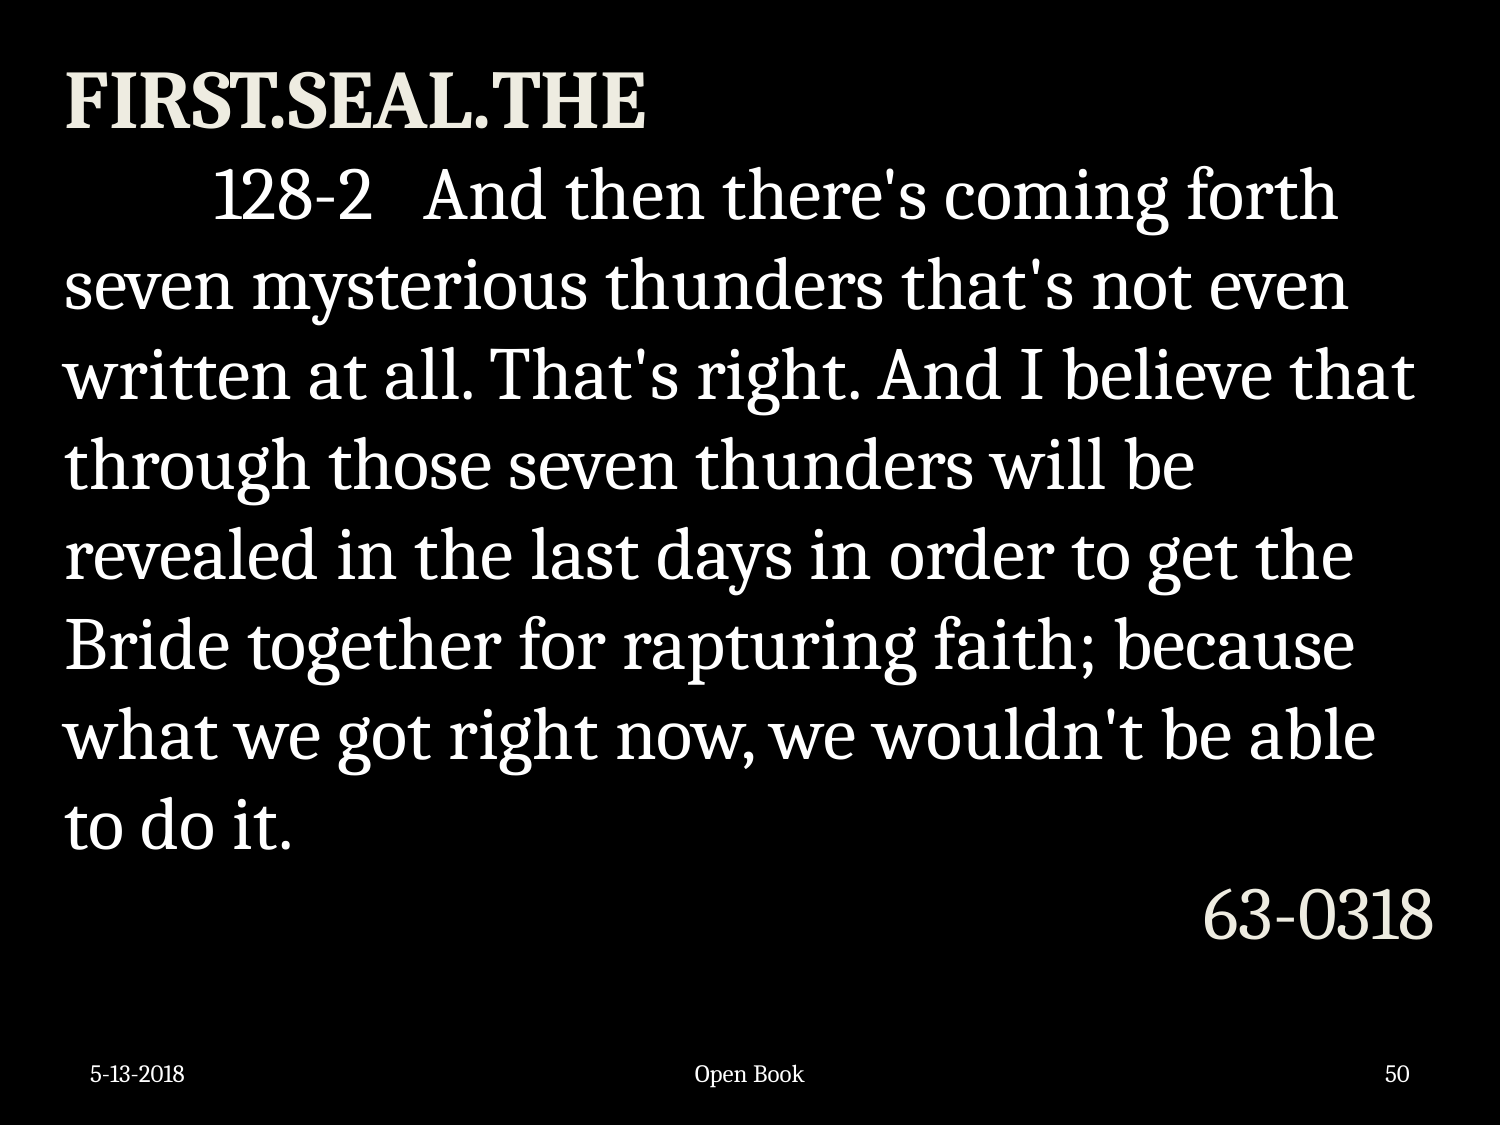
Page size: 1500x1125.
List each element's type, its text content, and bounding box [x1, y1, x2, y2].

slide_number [75, 1042, 425, 1103]
slide_number 50 [1074, 1042, 1425, 1103]
footer Open Book [512, 1042, 988, 1103]
text_box FIRST.SEAL.THE 128-2 And then there's coming forth seven mysterious thunders that's not even written at all. That's right. And I believe that through those seven thunders will be revealed in the last days in order to get the Bride together for rapturing faith; because what we got right now, we wouldn't be able to do it. 63-0318 [50, 37, 1450, 963]
